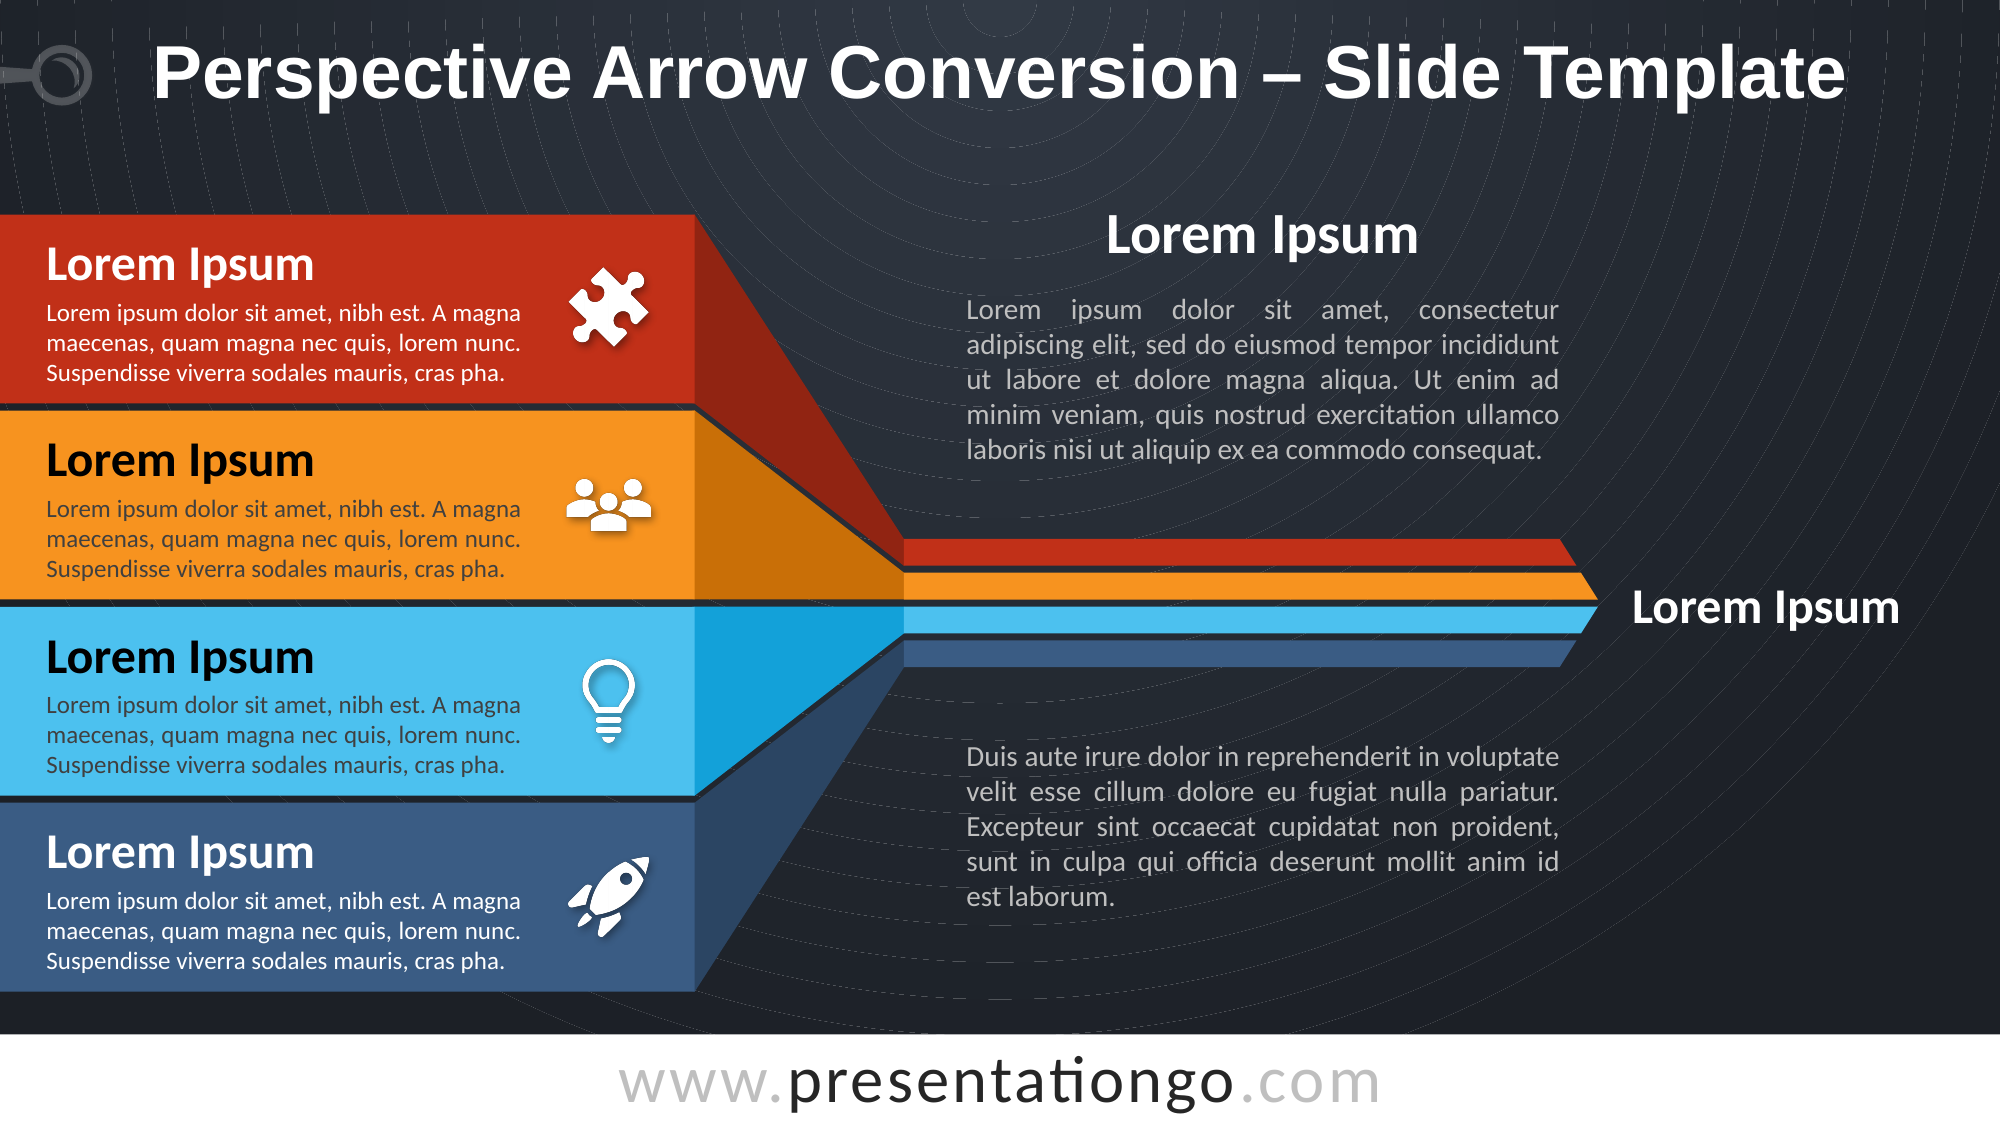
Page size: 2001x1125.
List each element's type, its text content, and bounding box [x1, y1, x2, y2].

picture [560, 261, 657, 357]
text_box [966, 186, 1560, 475]
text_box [46, 614, 523, 788]
picture [560, 457, 657, 553]
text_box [46, 222, 523, 396]
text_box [0, 214, 1598, 992]
picture [560, 849, 657, 945]
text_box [46, 418, 523, 592]
title Perspective Arrow Conversion – Slide Template [137, 26, 2000, 148]
text_box Lorem Ipsum [1617, 565, 1925, 641]
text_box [46, 810, 523, 984]
picture [560, 653, 657, 749]
